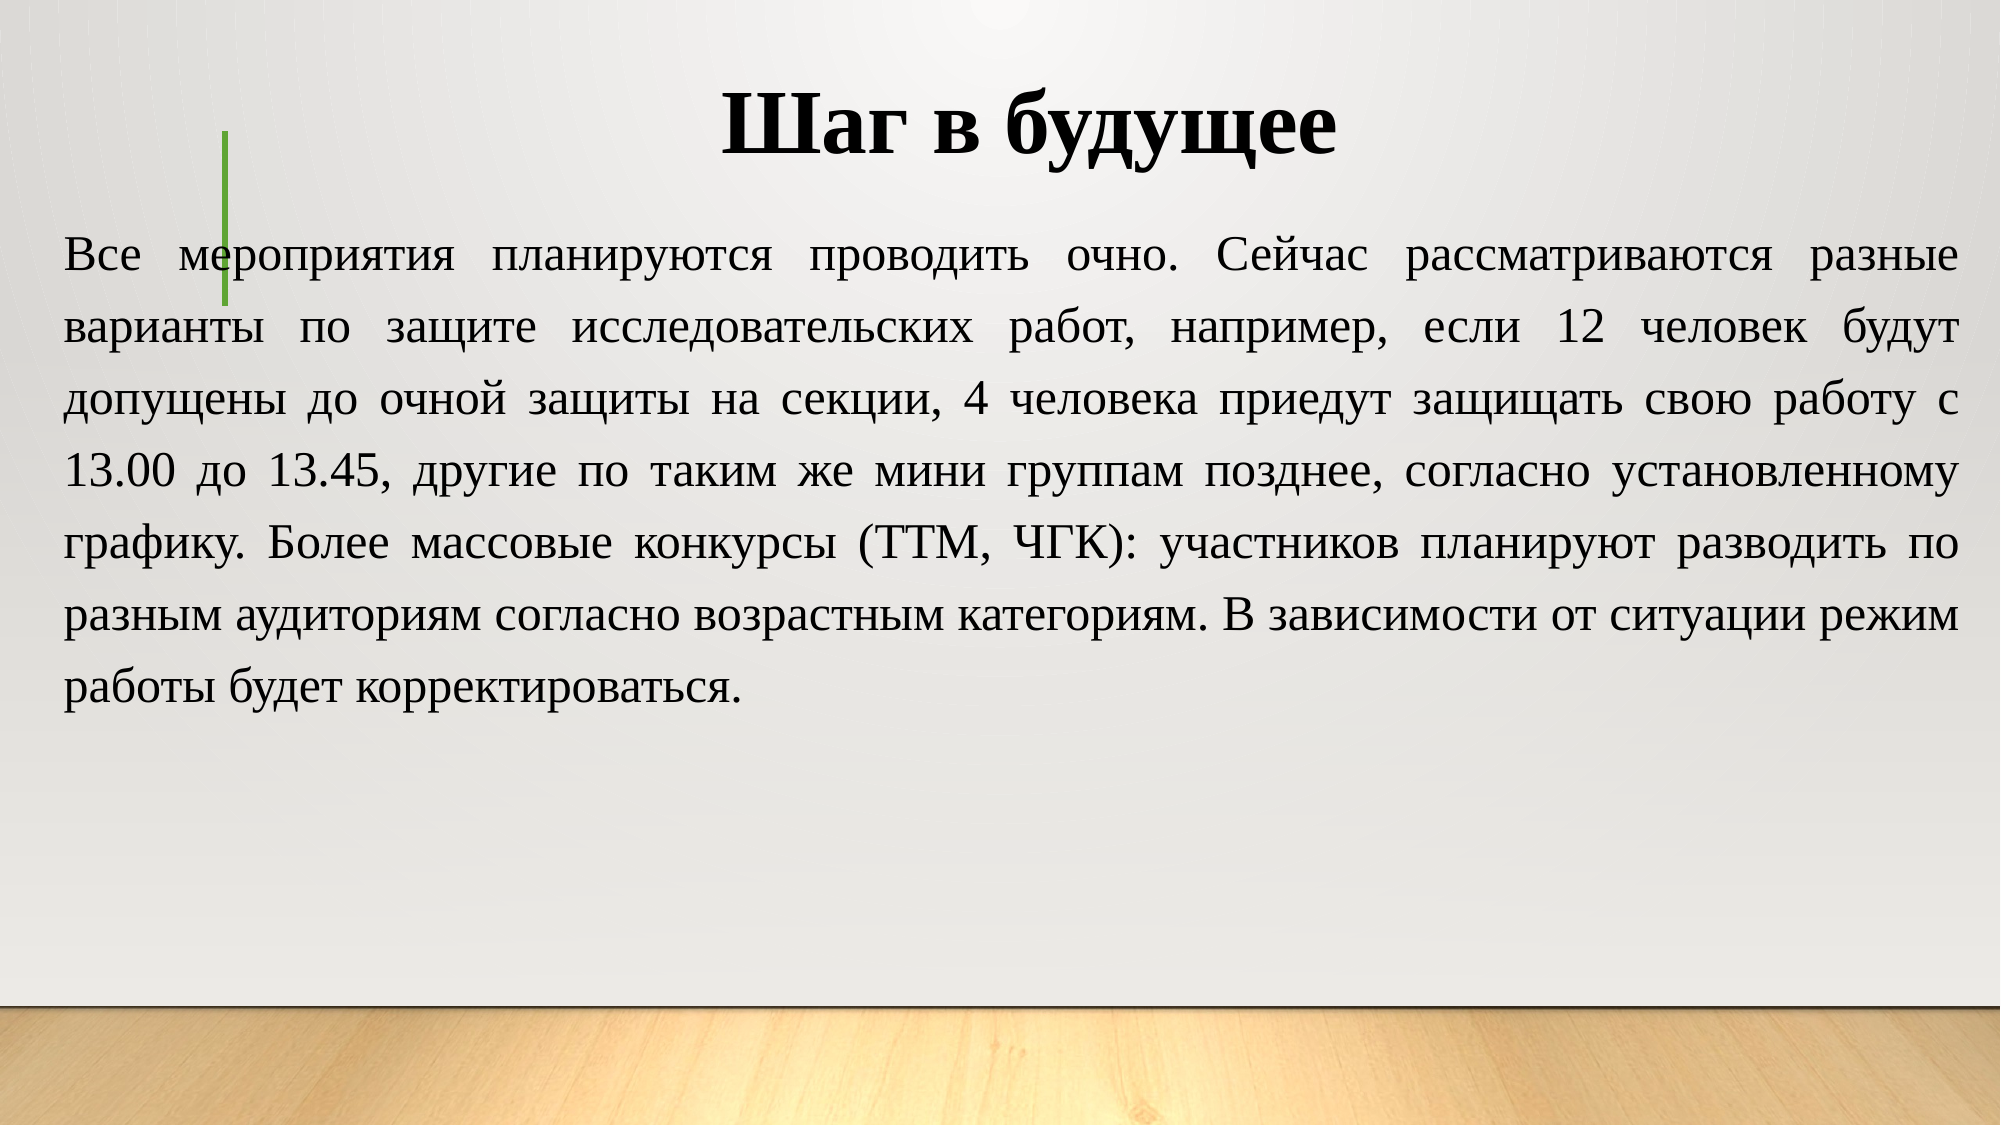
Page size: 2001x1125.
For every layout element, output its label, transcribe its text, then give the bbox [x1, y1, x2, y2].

title Шаг в будущее [249, 9, 1812, 182]
picture [0, 1006, 2000, 1125]
list Все мероприятия планируются проводить очно. Сейчас рассматриваются разные варианты по защите исследовательских работ, например, если 12 человек будут допущены до очной защиты на секции, 4 человека приедут защищать свою работу с 13.00 до 13.45, другие по таким же мини группам позднее, согласно установленному графику. Более массовые конкурсы (ТТМ, ЧГК): участников планируют разводить по разным аудиториям согласно возрастным категориям. В зависимости от ситуации режим работы будет корректироваться. [48, 200, 1976, 1116]
